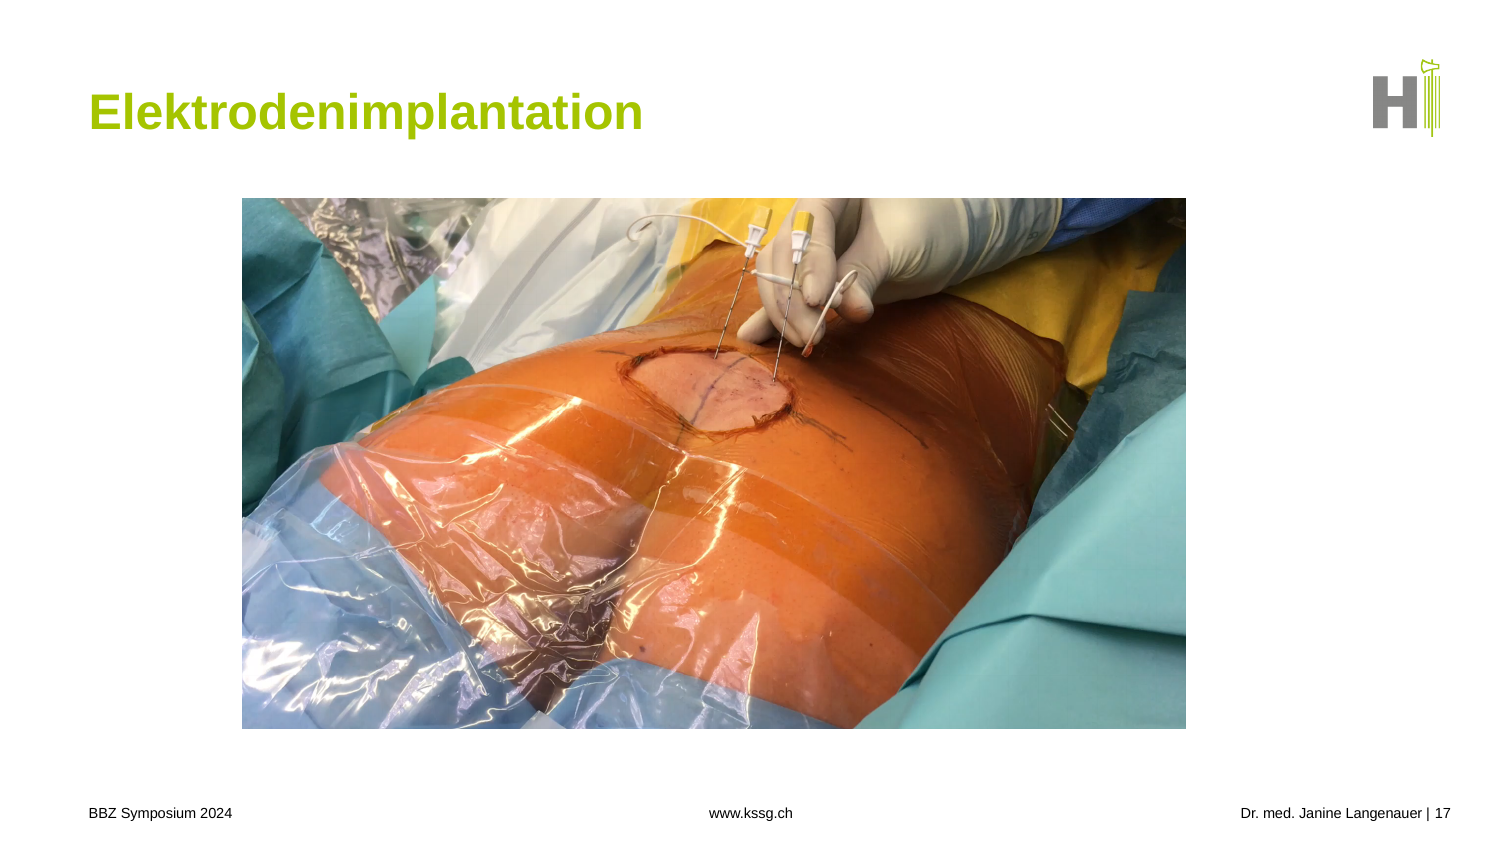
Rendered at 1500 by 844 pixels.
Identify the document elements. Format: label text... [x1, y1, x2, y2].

picture [1373, 59, 1440, 137]
title Elektrodenimplantation [88, 79, 1300, 198]
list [241, 197, 1187, 730]
